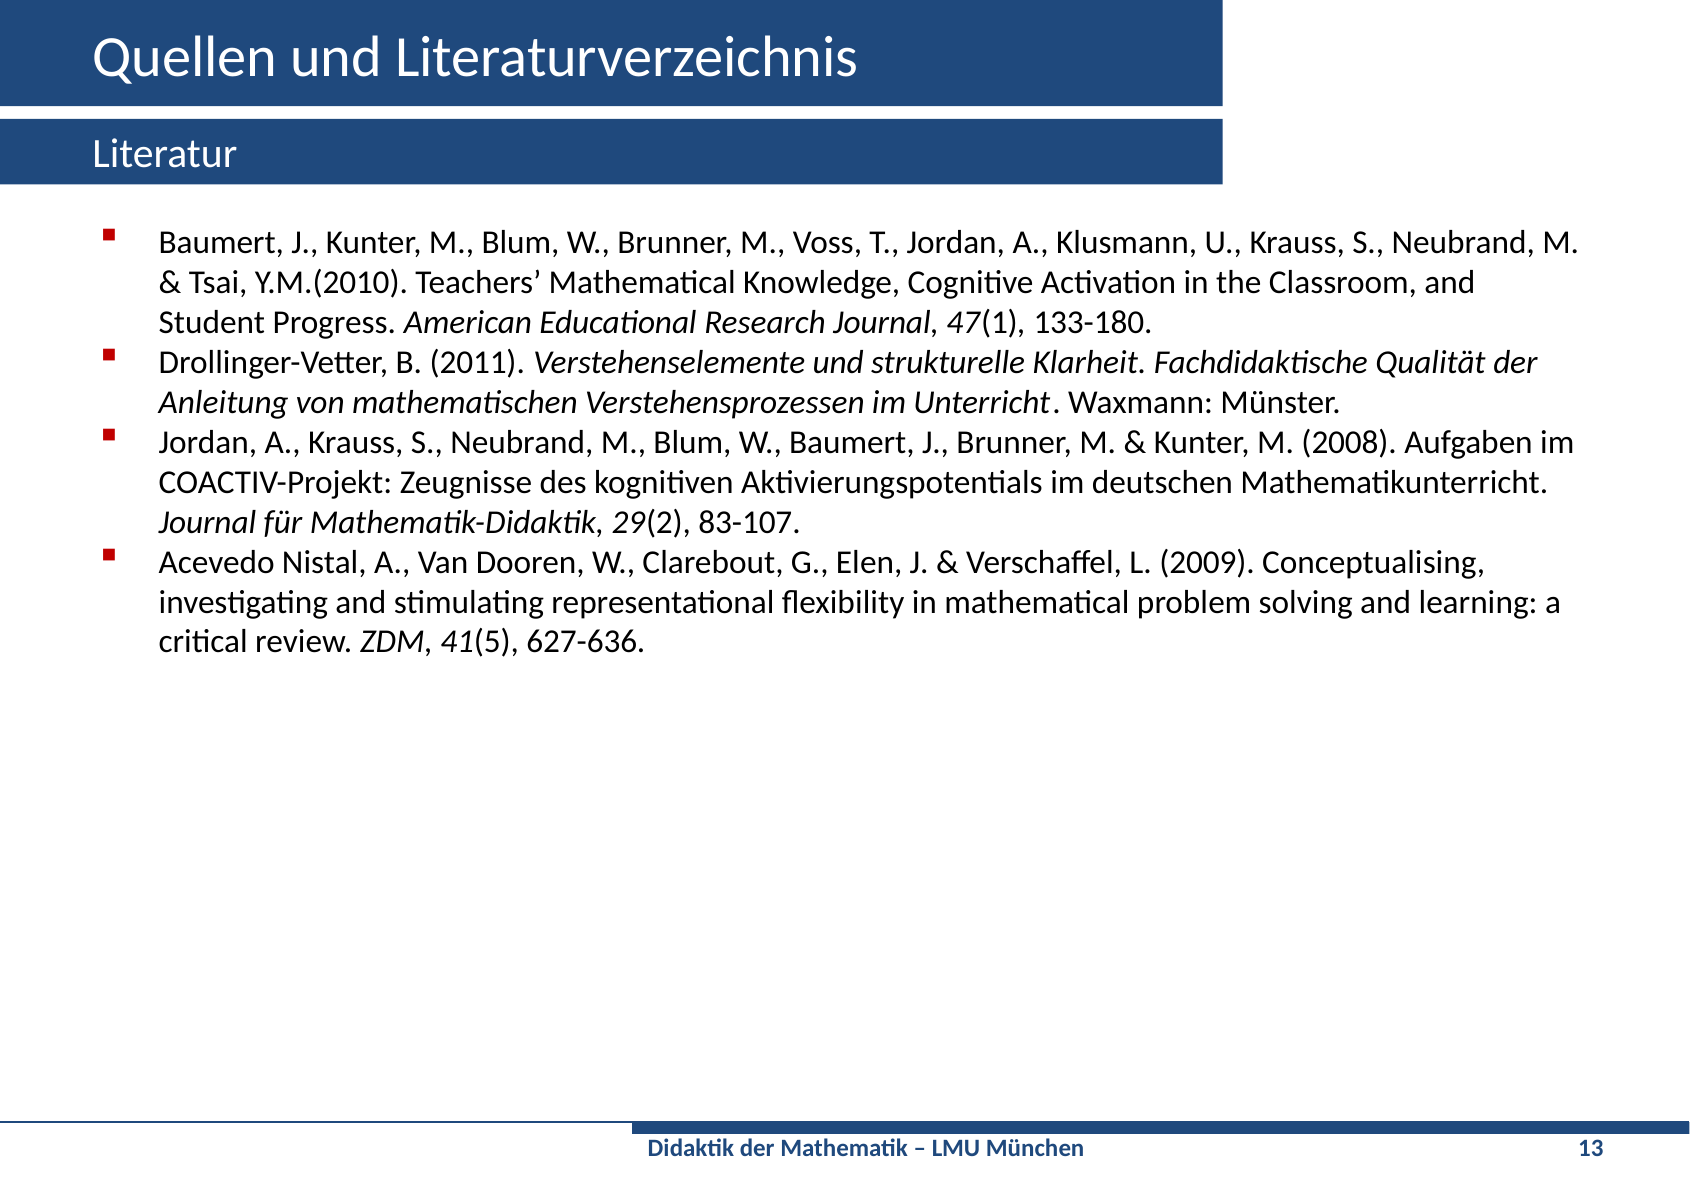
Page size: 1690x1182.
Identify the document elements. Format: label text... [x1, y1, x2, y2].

title Quellen und Literaturverzeichnis [76, 0, 1211, 107]
list Baumert, J., Kunter, M., Blum, W., Brunner, M., Voss, T., Jordan, A., Klusmann, U., Krauss, S., Neubrand, M. & Tsai, Y.M.(2010). Teachers’ Mathematical Knowledge, Cognitive Activation in the Classroom, and Student Progress. American Educational Research Journal, 47(1), 133-180. Drollinger-Vetter, B. (2011). Verstehenselemente und strukturelle Klarheit. Fachdidaktische Qualität der Anleitung von mathematischen Verstehensprozessen im Unterricht. Waxmann: Münster. Jordan, A., Krauss, S., Neubrand, M., Blum, W., Baumert, J., Brunner, M. & Kunter, M. (2008). Aufgaben im COACTIV-Projekt: Zeugnisse des kognitiven Aktivierungspotentials im deutschen Mathematikunterricht. Journal für Mathematik-Didaktik, 29(2), 83-107. Acevedo Nistal, A., Van Dooren, W., Clarebout, G., Elen, J. & Verschaffel, L. (2009). Conceptualising, investigating and stimulating representational flexibility in mathematical problem solving and learning: a critical review. ZDM, 41(5), 627-636. [84, 212, 1605, 1056]
list Literatur [76, 117, 1211, 185]
